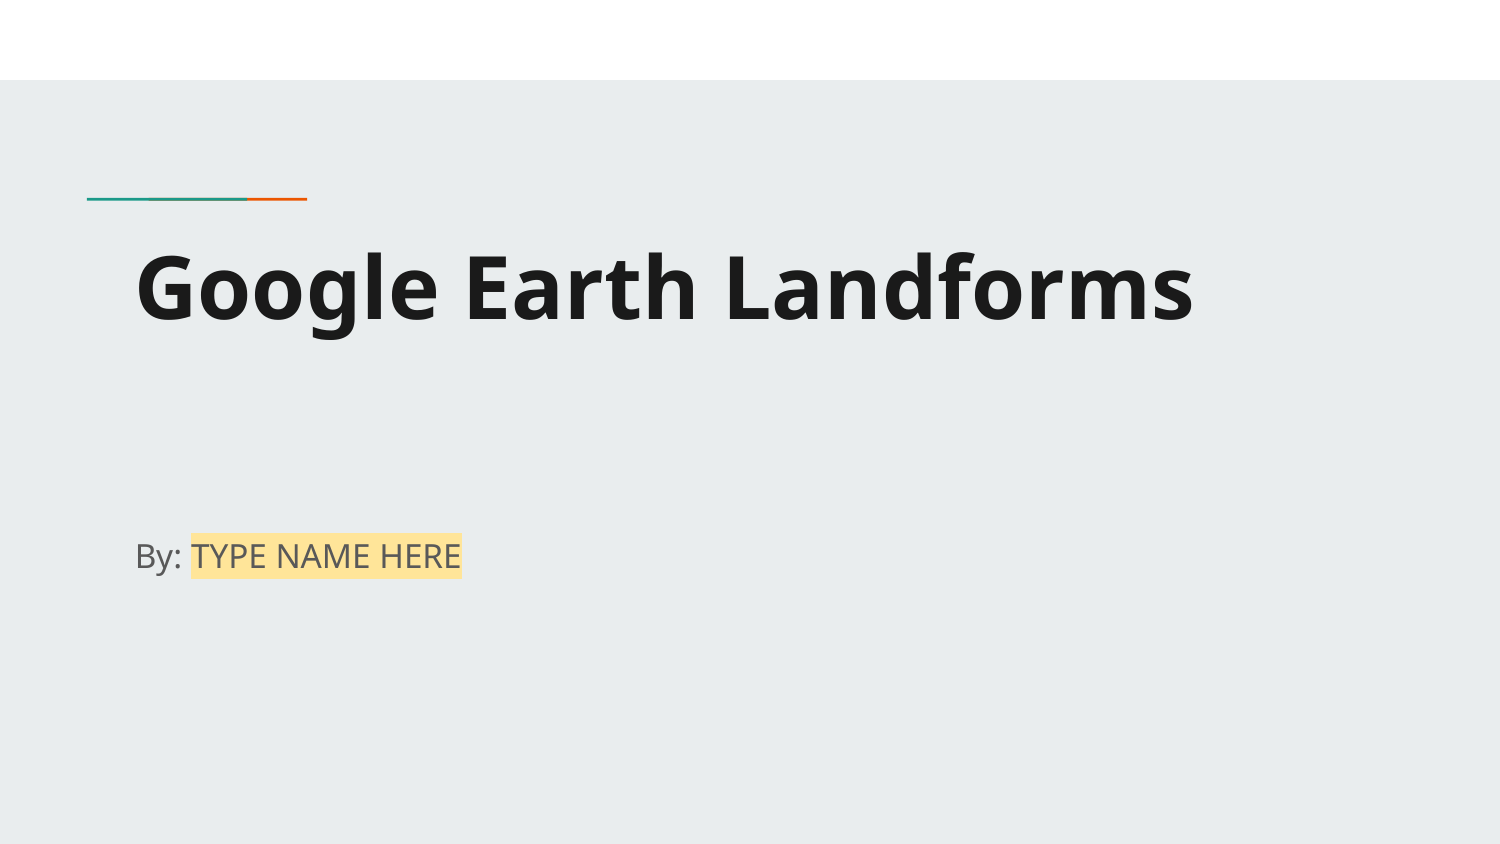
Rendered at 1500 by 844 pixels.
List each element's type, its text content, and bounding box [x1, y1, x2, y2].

subtitle By: TYPE NAME HERE [119, 520, 1381, 610]
title Google Earth Landforms [119, 216, 1381, 490]
